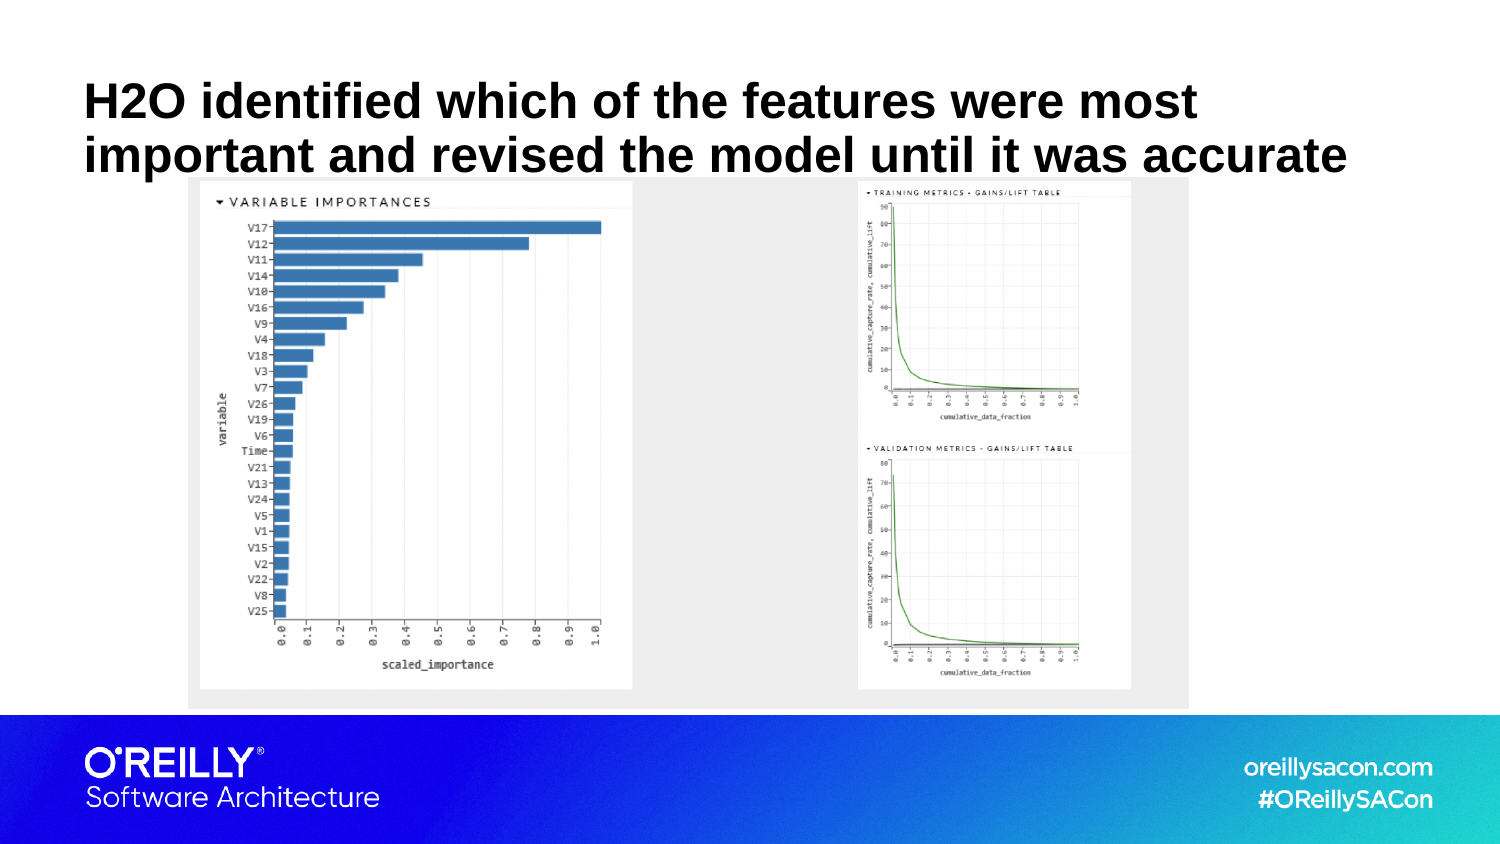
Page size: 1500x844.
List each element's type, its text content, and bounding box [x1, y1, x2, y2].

title H2O identified which of the features were most important and revised the model until it was accurate [83, 68, 1429, 172]
picture [0, 0, 1500, 844]
